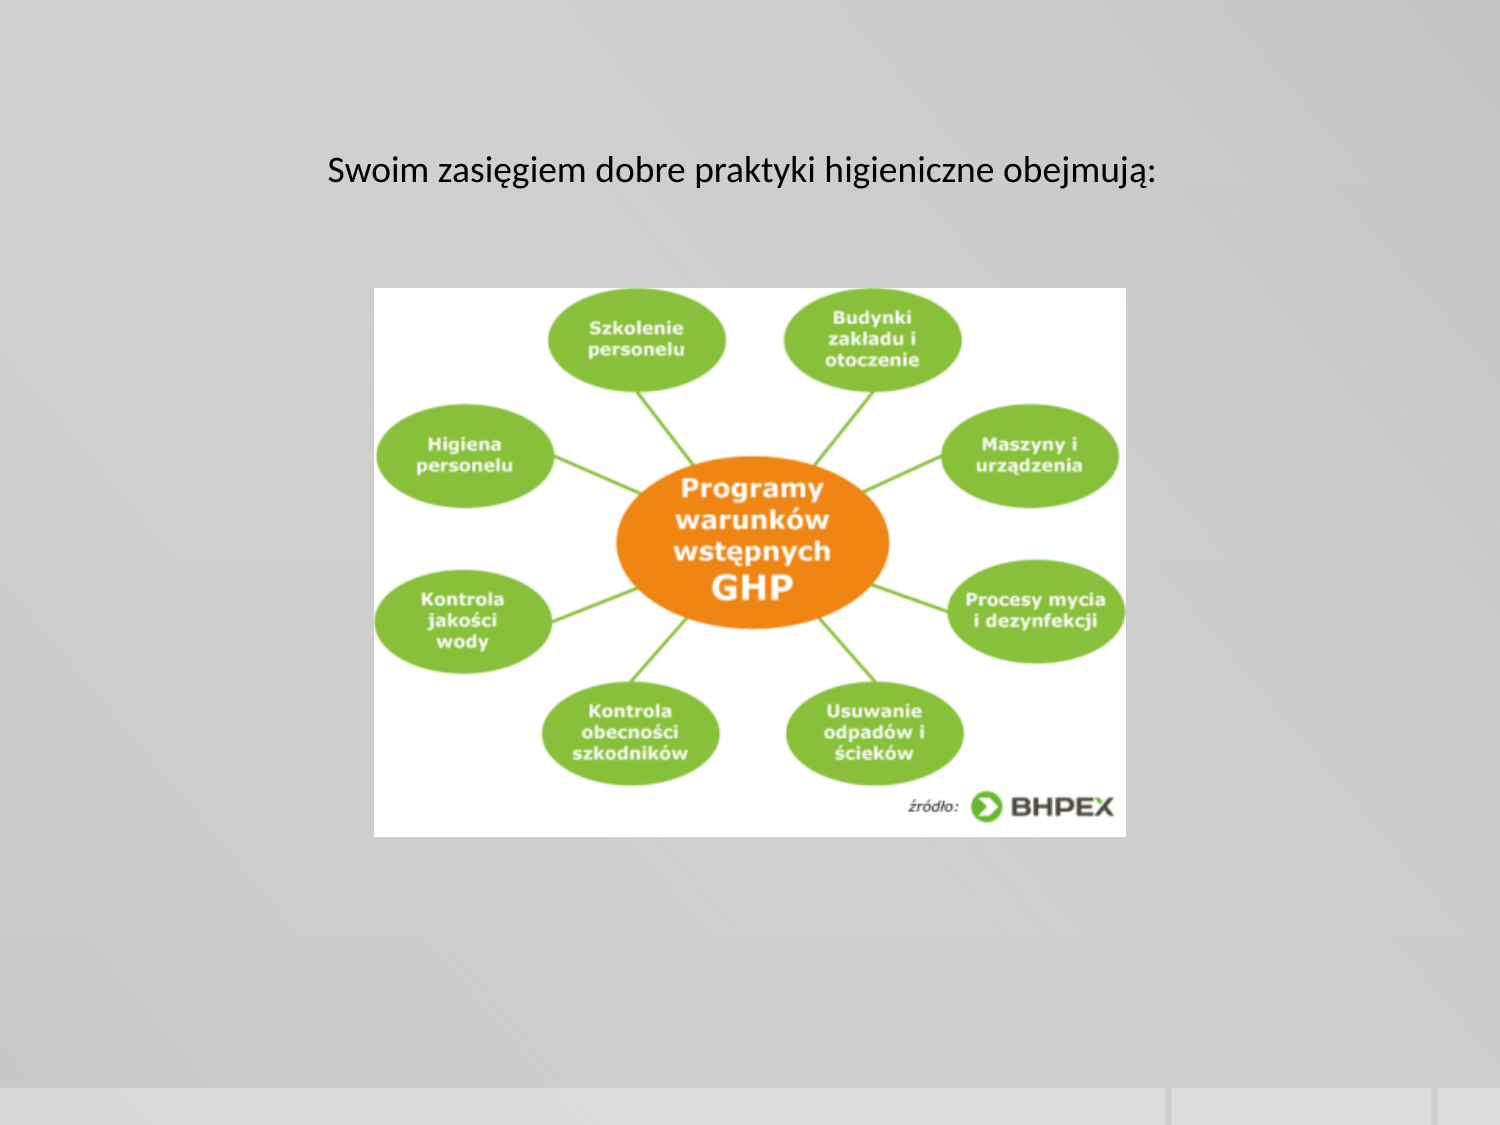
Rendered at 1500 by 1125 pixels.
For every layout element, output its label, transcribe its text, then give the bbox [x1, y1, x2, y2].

text_box Swoim zasięgiem dobre praktyki higieniczne obejmują: [312, 137, 1258, 197]
picture [373, 288, 1126, 837]
